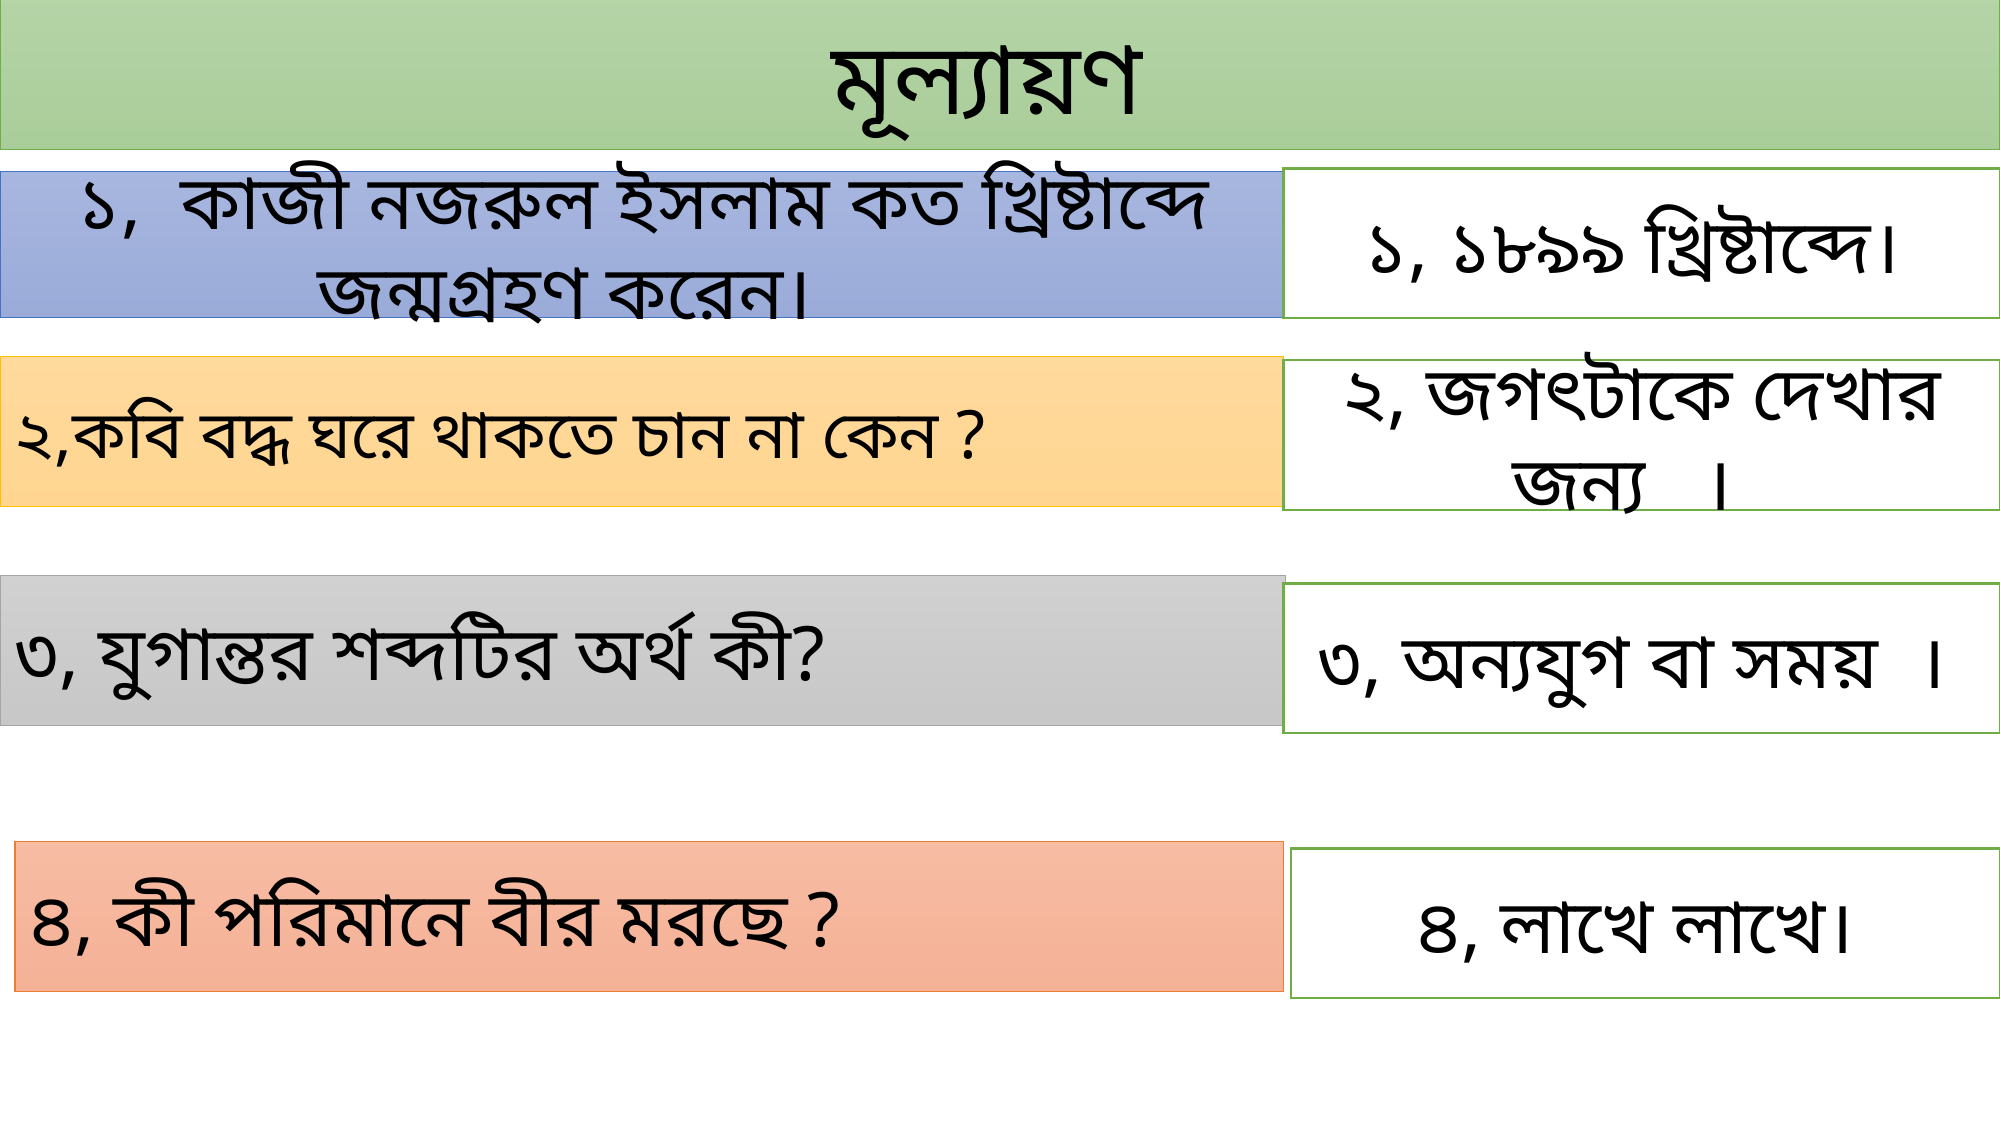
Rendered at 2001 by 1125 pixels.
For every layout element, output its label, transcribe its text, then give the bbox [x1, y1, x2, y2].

text_box মূল্যায়ণ [0, 0, 2000, 150]
text_box ৪, লাখে লাখে। [1290, 847, 2000, 999]
text_box ১, কাজী নজরুল ইসলাম কত খ্রিষ্টাব্দে জন্মগ্রহণ করেন। [0, 171, 1282, 318]
text_box ২,কবি বদ্ধ ঘরে থাকতে চান না কেন ? [0, 356, 1284, 507]
text_box ৩, যুগান্তর শব্দটির অর্থ কী? [0, 575, 1286, 726]
text_box ৪, কী পরিমানে বীর মরছে ? [14, 841, 1284, 992]
text_box ১, ১৮৯৯ খ্রিষ্টাব্দে। [1282, 167, 2000, 319]
text_box ২, জগৎটাকে দেখার জন্য । [1282, 359, 2000, 511]
text_box ৩, অন্যযুগ বা সময় । [1282, 582, 2000, 734]
